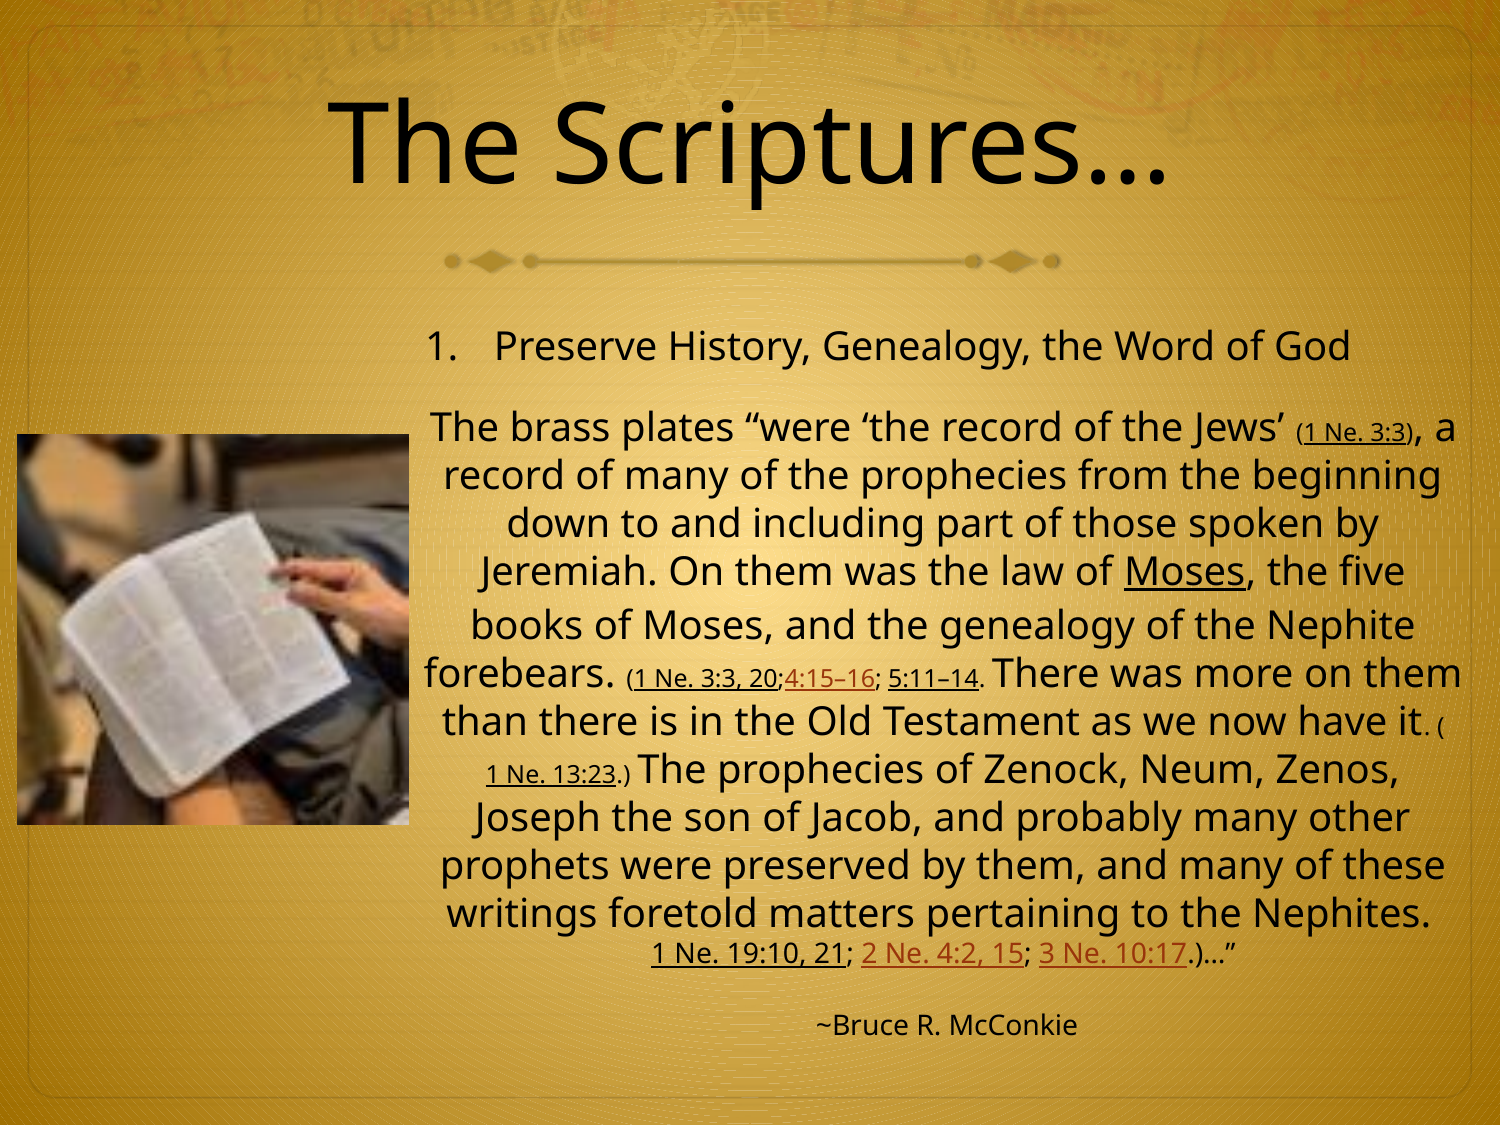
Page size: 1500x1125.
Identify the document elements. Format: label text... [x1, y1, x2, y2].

picture [0, 0, 1500, 1125]
title The Scriptures… [93, 45, 1407, 233]
list Preserve History, Genealogy, the Word of God The brass plates “were ‘the record of the Jews’ (1 Ne. 3:3), a record of many of the prophecies from the beginning down to and including part of those spoken by Jeremiah. On them was the law of Moses, the five books of Moses, and the genealogy of the Nephite forebears. (1 Ne. 3:3, 20;4:15–16; 5:11–14. There was more on them than there is in the Old Testament as we now have it. (1 Ne. 13:23.) The prophecies of Zenock, Neum, Zenos, Joseph the son of Jacob, and probably many other prophets were preserved by them, and many of these writings foretold matters pertaining to the Nephites. 1 Ne. 19:10, 21; 2 Ne. 4:2, 15; 3 Ne. 10:17.)…” ~Bruce R. McConkie [408, 312, 1479, 1064]
